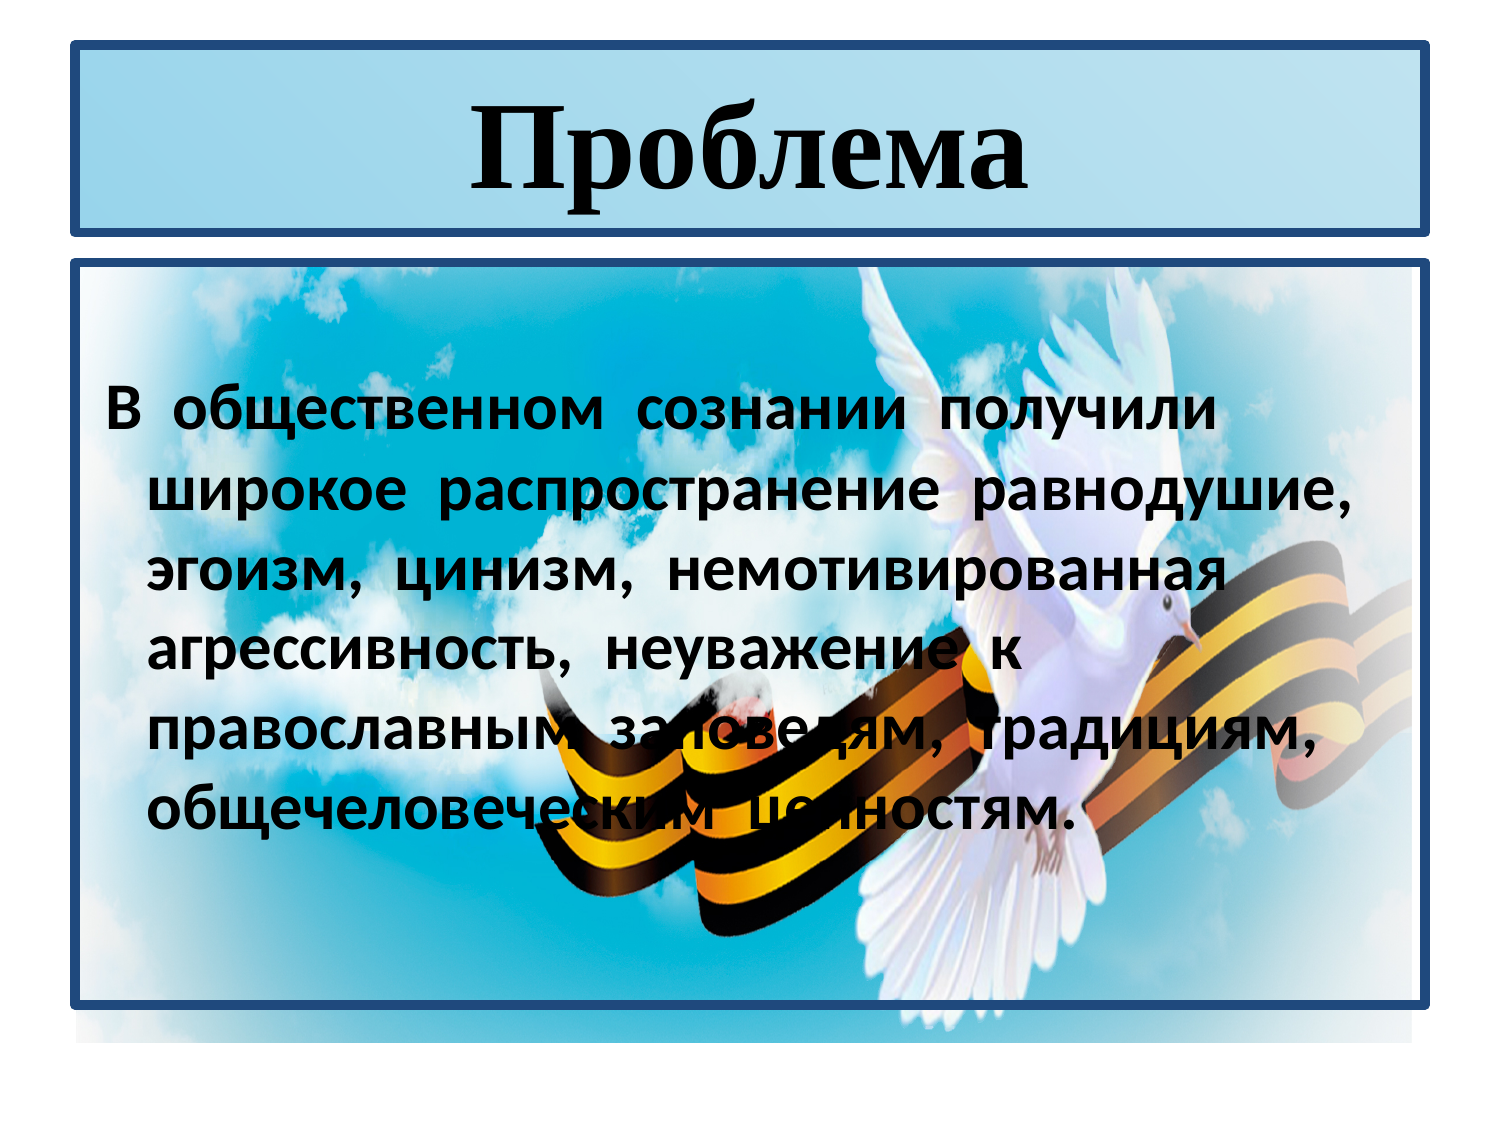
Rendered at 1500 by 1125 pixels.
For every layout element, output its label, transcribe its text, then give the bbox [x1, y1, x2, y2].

list В общественном сознании получили широкое распространение равнодушие, эгоизм, цинизм, немотивированная агрессивность, неуважение к православным заповедям, традициям, общечеловеческим ценностям. [75, 262, 1425, 1005]
picture [76, 266, 1412, 1043]
title Проблема [75, 45, 1425, 233]
